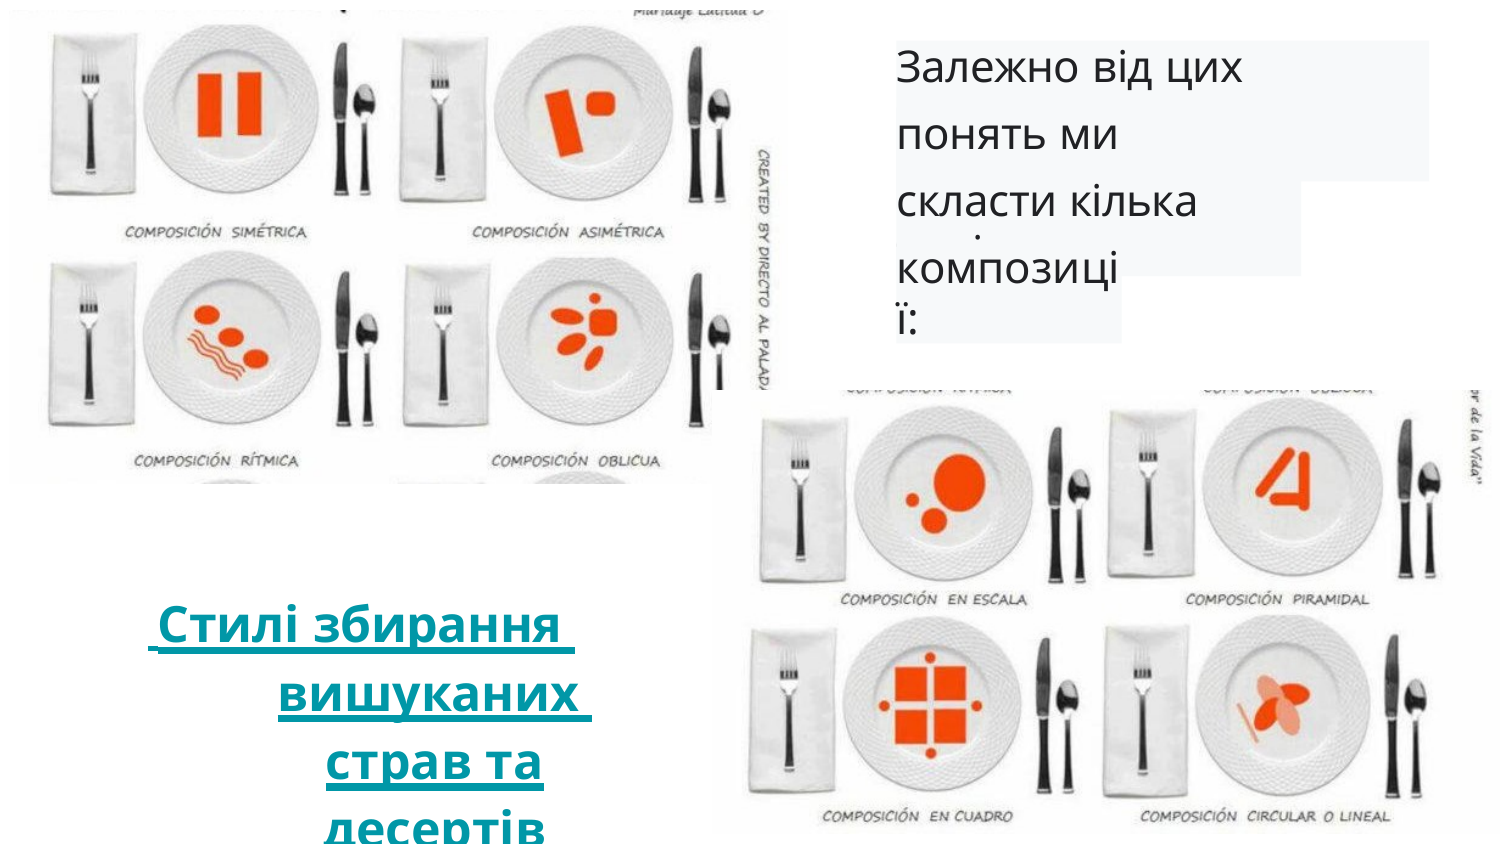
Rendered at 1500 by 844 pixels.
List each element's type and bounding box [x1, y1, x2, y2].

text_box [9, 9, 1500, 834]
